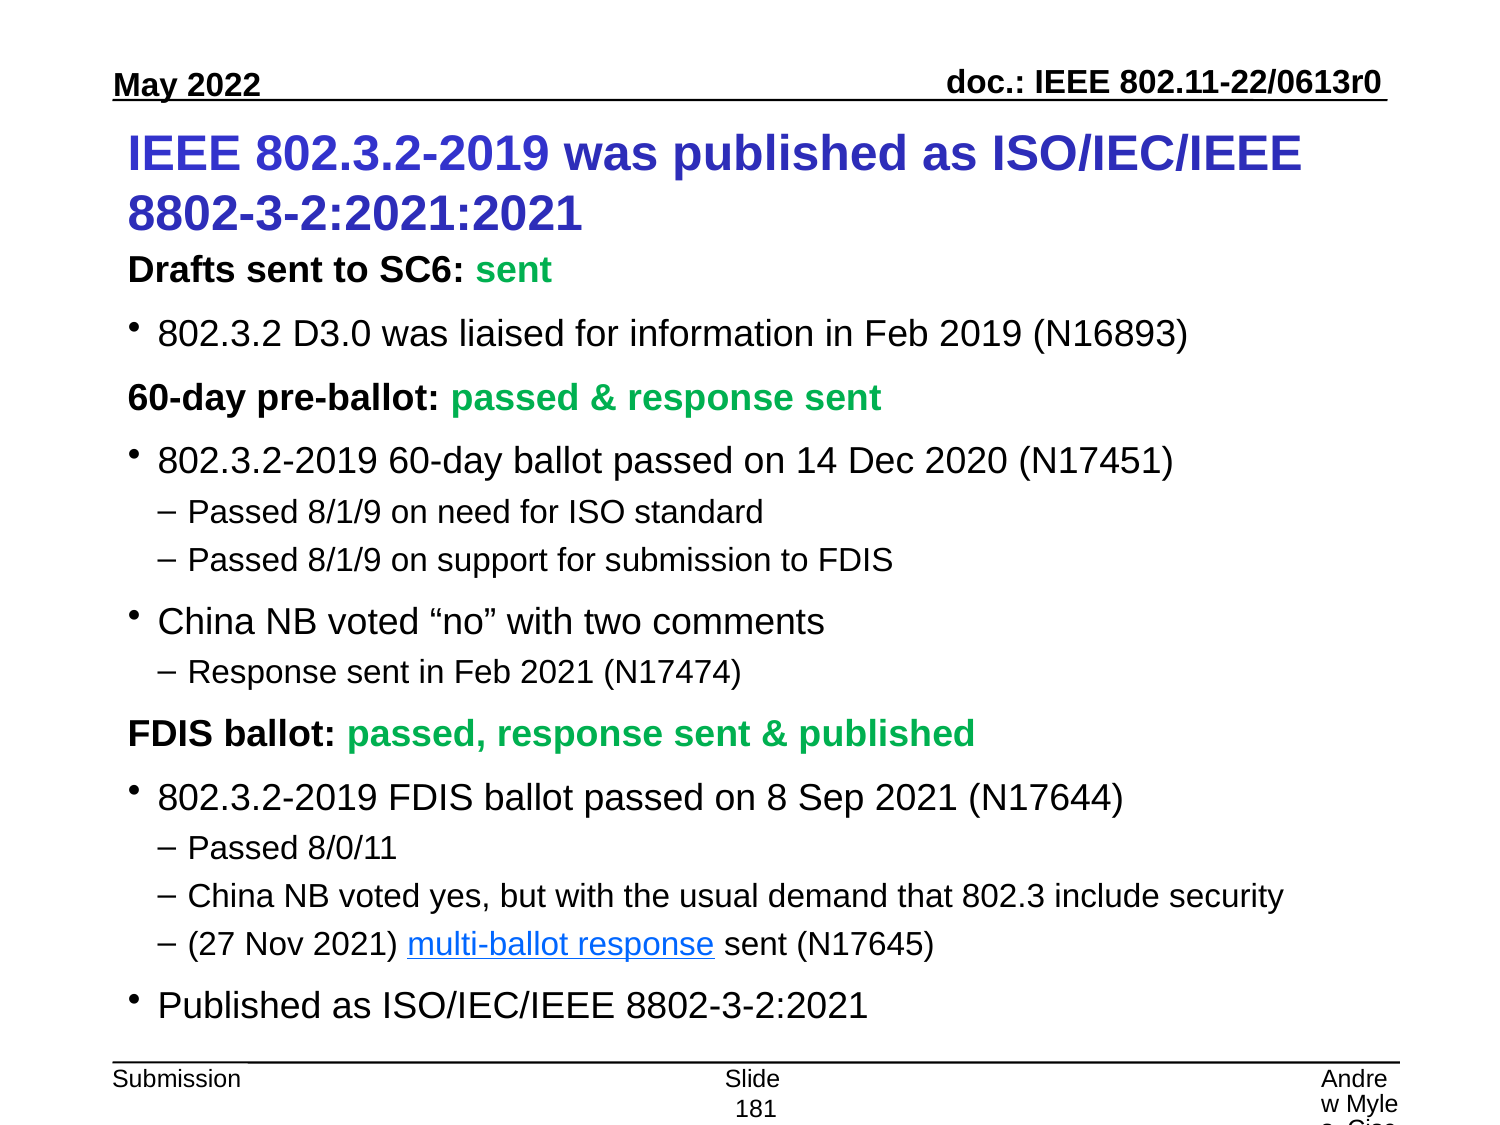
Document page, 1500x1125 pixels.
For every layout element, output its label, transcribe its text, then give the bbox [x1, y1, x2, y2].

slide_number Slide 181 [709, 1061, 803, 1093]
title IEEE 802.3.2-2019 was published as ISO/IEC/IEEE 8802-3-2:2021:2021 [112, 112, 1388, 237]
footer Andrew Myles, Cisco [1320, 1061, 1402, 1093]
list Drafts sent to SC6: sent 802.3.2 D3.0 was liaised for information in Feb 2019 (N16893) 60-day pre-ballot: passed & response sent 802.3.2-2019 60-day ballot passed on 14 Dec 2020 (N17451) Passed 8/1/9 on need for ISO standard Passed 8/1/9 on support for submission to FDIS China NB voted “no” with two comments Response sent in Feb 2021 (N17474) FDIS ballot: passed, response sent & published 802.3.2-2019 FDIS ballot passed on 8 Sep 2021 (N17644) Passed 8/0/11 China NB voted yes, but with the usual demand that 802.3 include security (27 Nov 2021) multi-ballot response sent (N17645) Published as ISO/IEC/IEEE 8802-3-2:2021 [112, 237, 1388, 913]
